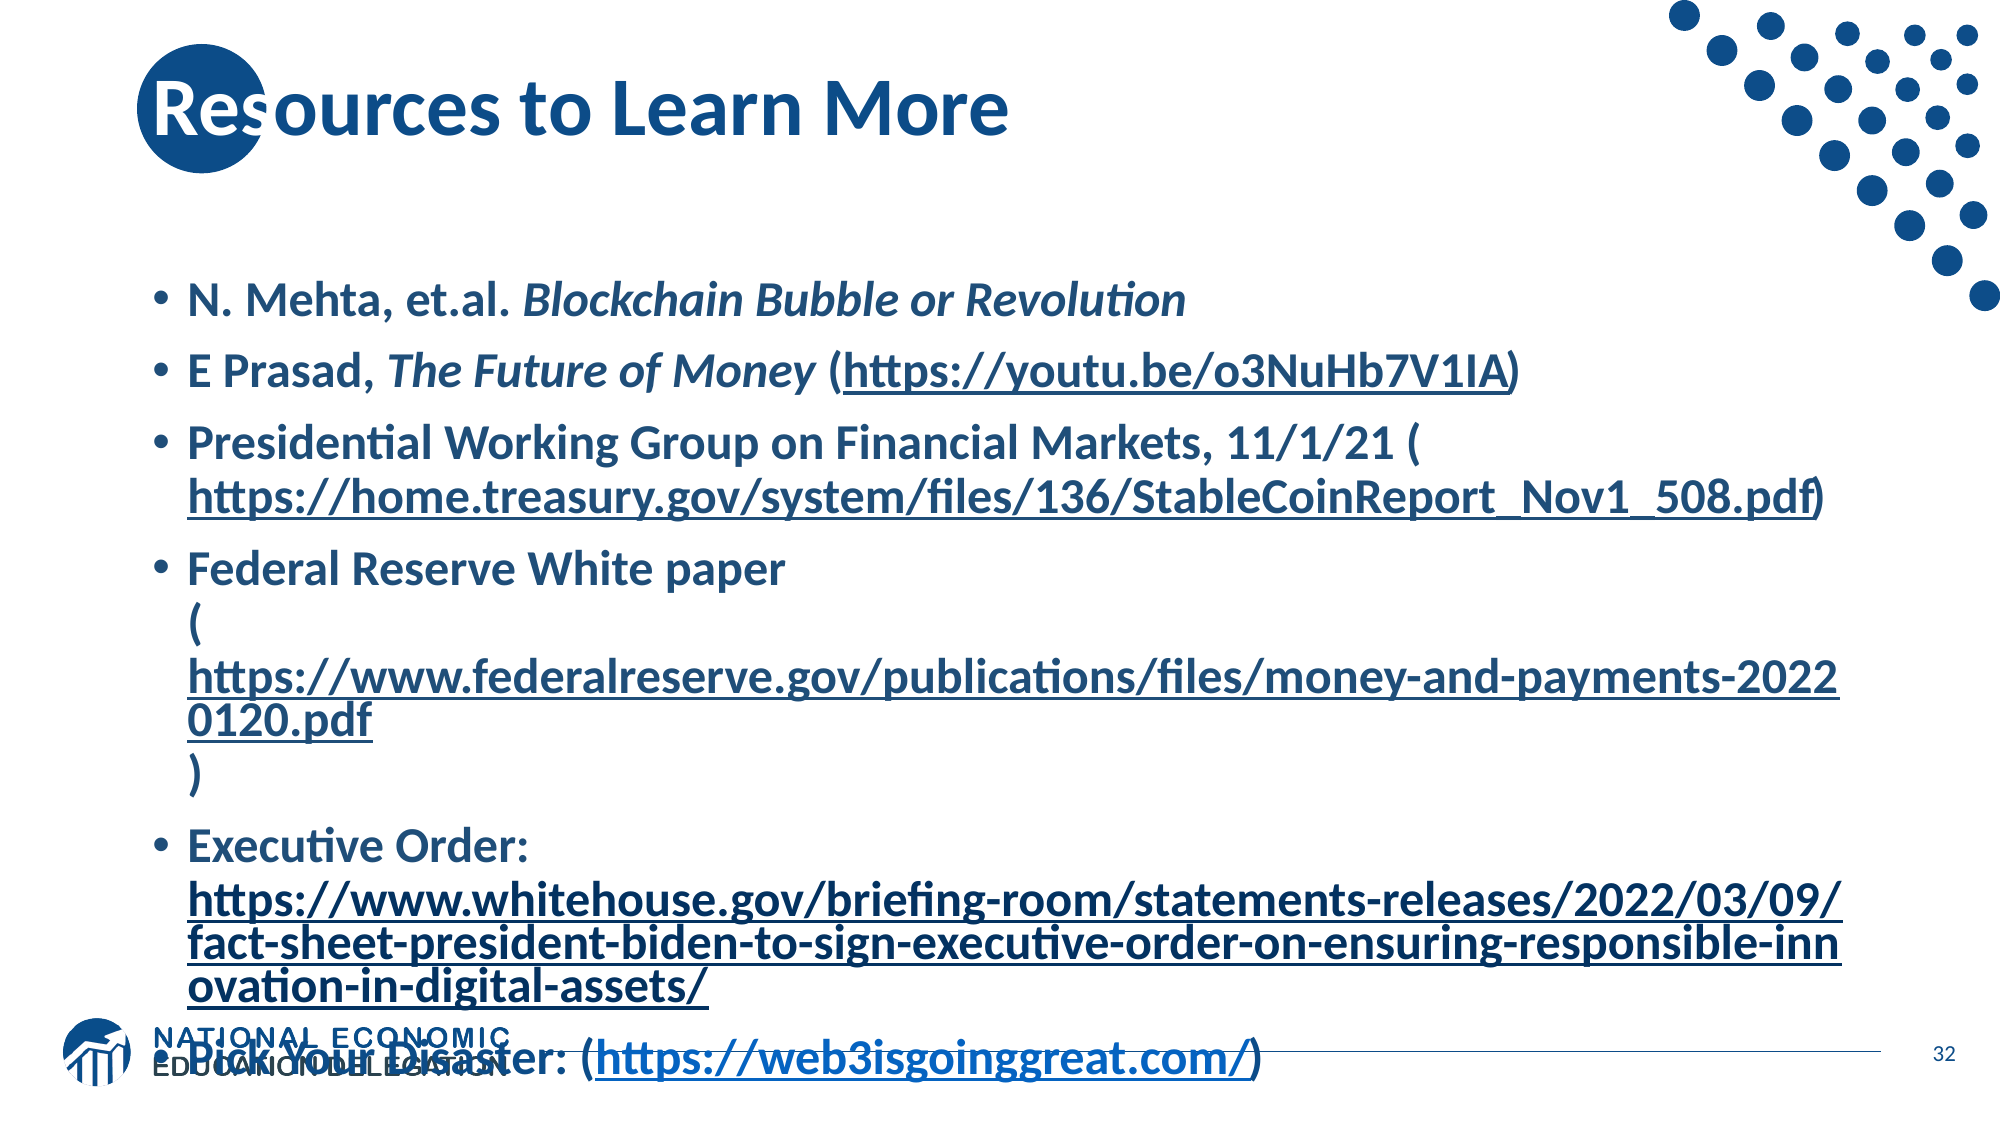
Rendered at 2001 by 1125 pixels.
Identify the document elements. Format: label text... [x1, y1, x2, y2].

title Resources to Learn More [137, 0, 1863, 218]
slide_number 32 [1521, 1022, 1972, 1082]
picture [55, 1013, 520, 1091]
list N. Mehta, et.al. Blockchain Bubble or Revolution E Prasad, The Future of Money (https://youtu.be/o3NuHb7V1IA) Presidential Working Group on Financial Markets, 11/1/21 (https://home.treasury.gov/system/files/136/StableCoinReport_Nov1_508.pdf) Federal Reserve White paper (https://www.federalreserve.gov/publications/files/money-and-payments-20220120.pdf) Executive Order: https://www.whitehouse.gov/briefing-room/statements-releases/2022/03/09/fact-sheet-president-biden-to-sign-executive-order-on-ensuring-responsible-innovation-in-digital-assets/ Pick Your Disaster: (https://web3isgoinggreat.com/) [137, 257, 1863, 972]
